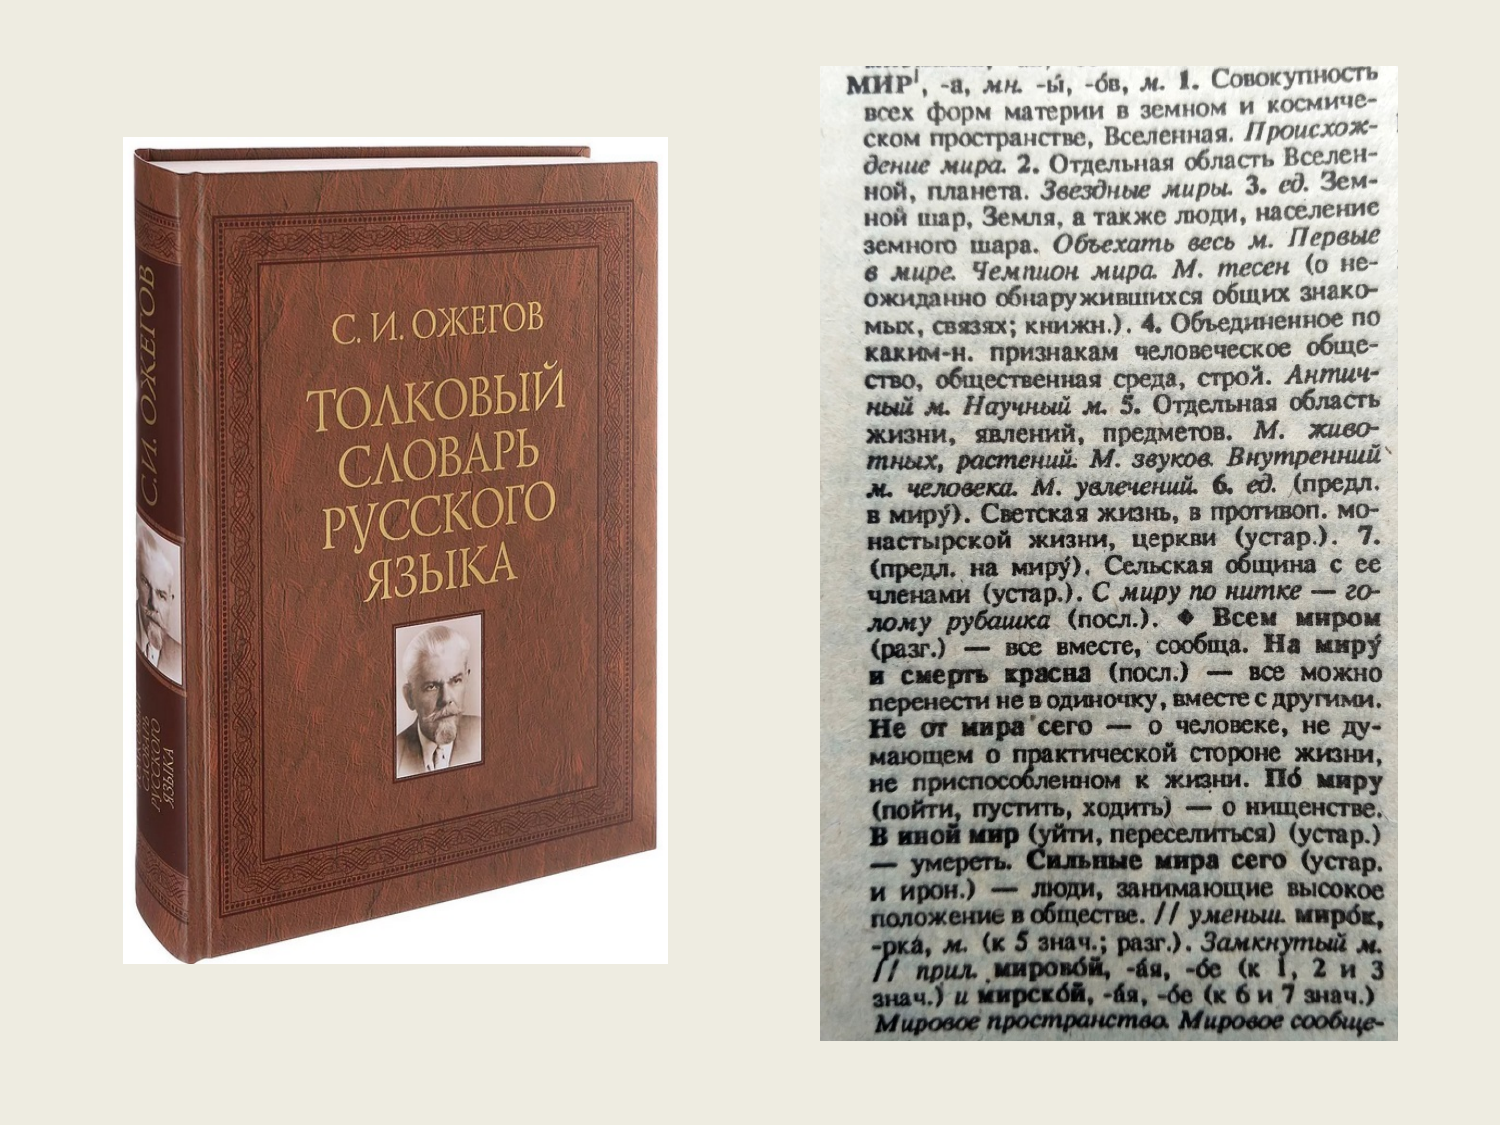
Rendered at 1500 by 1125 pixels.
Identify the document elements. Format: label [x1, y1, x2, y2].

picture [820, 66, 1398, 1041]
picture [123, 136, 668, 965]
